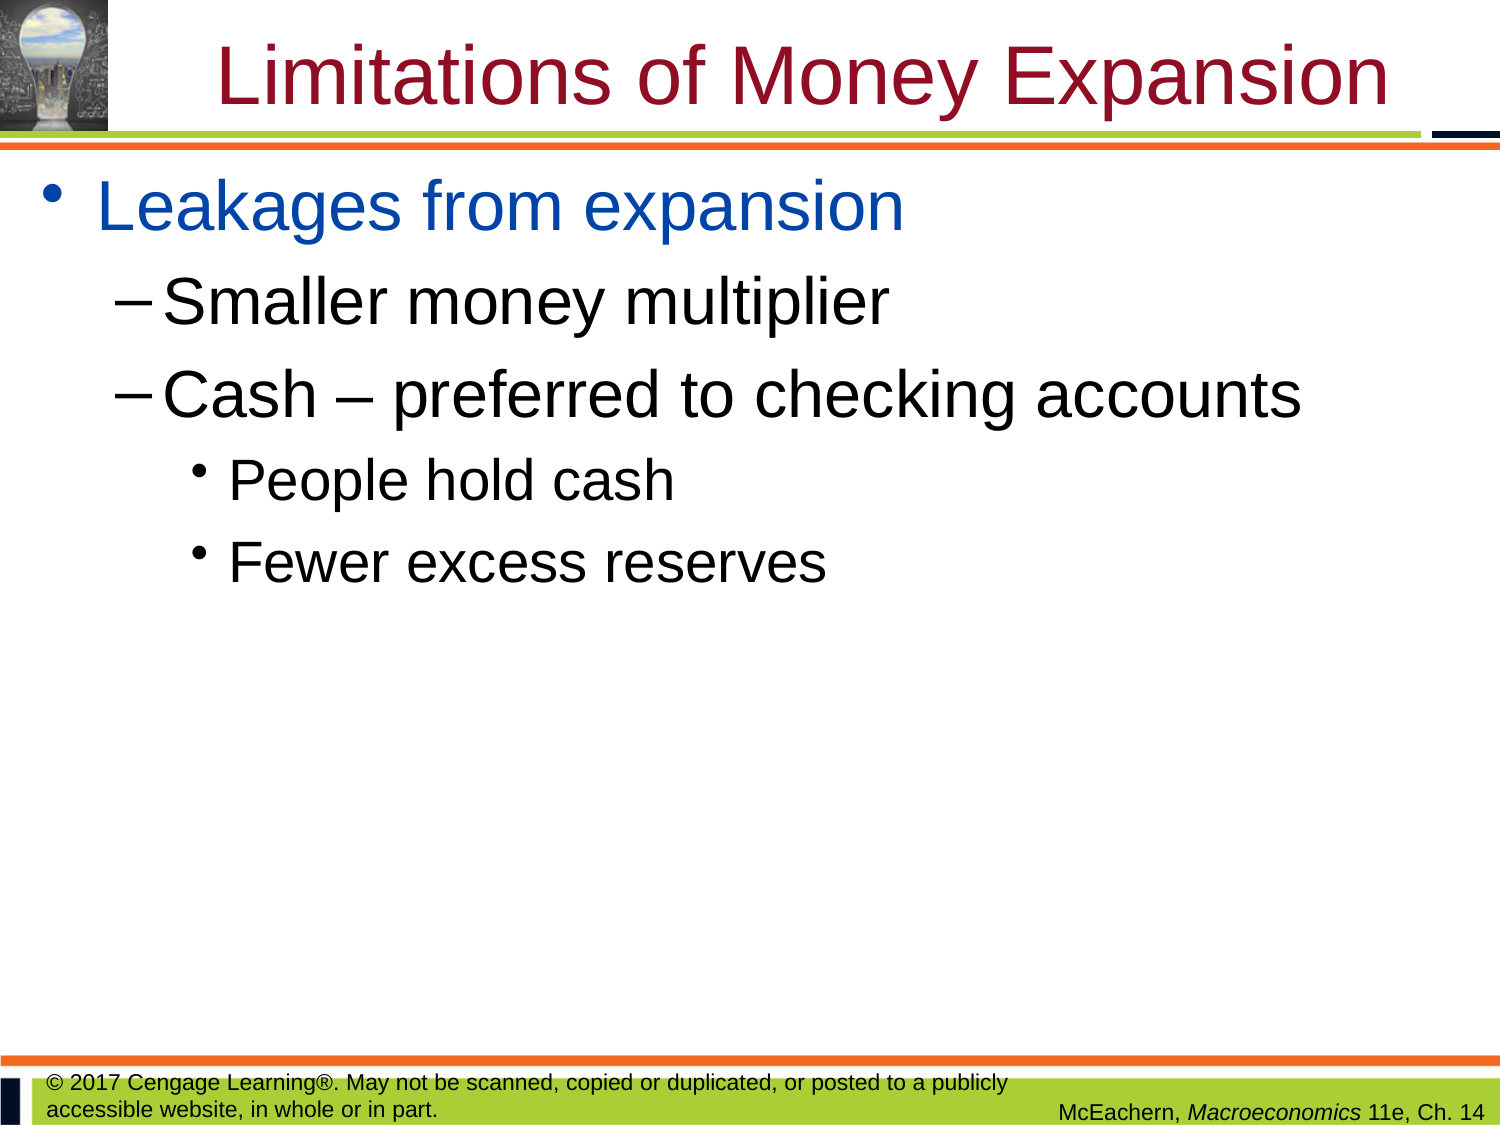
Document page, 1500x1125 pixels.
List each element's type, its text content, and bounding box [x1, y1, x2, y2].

list Leakages from expansion Smaller money multiplier Cash – preferred to checking accounts People hold cash Fewer excess reserves [25, 151, 1475, 1058]
footer © 2017 Cengage Learning®. May not be scanned, copied or duplicated, or posted to a publicly accessible website, in whole or in part. [31, 1065, 1048, 1125]
title Limitations of Money Expansion [107, 0, 1500, 142]
picture [2, 1056, 1500, 1124]
picture [0, 0, 1500, 150]
